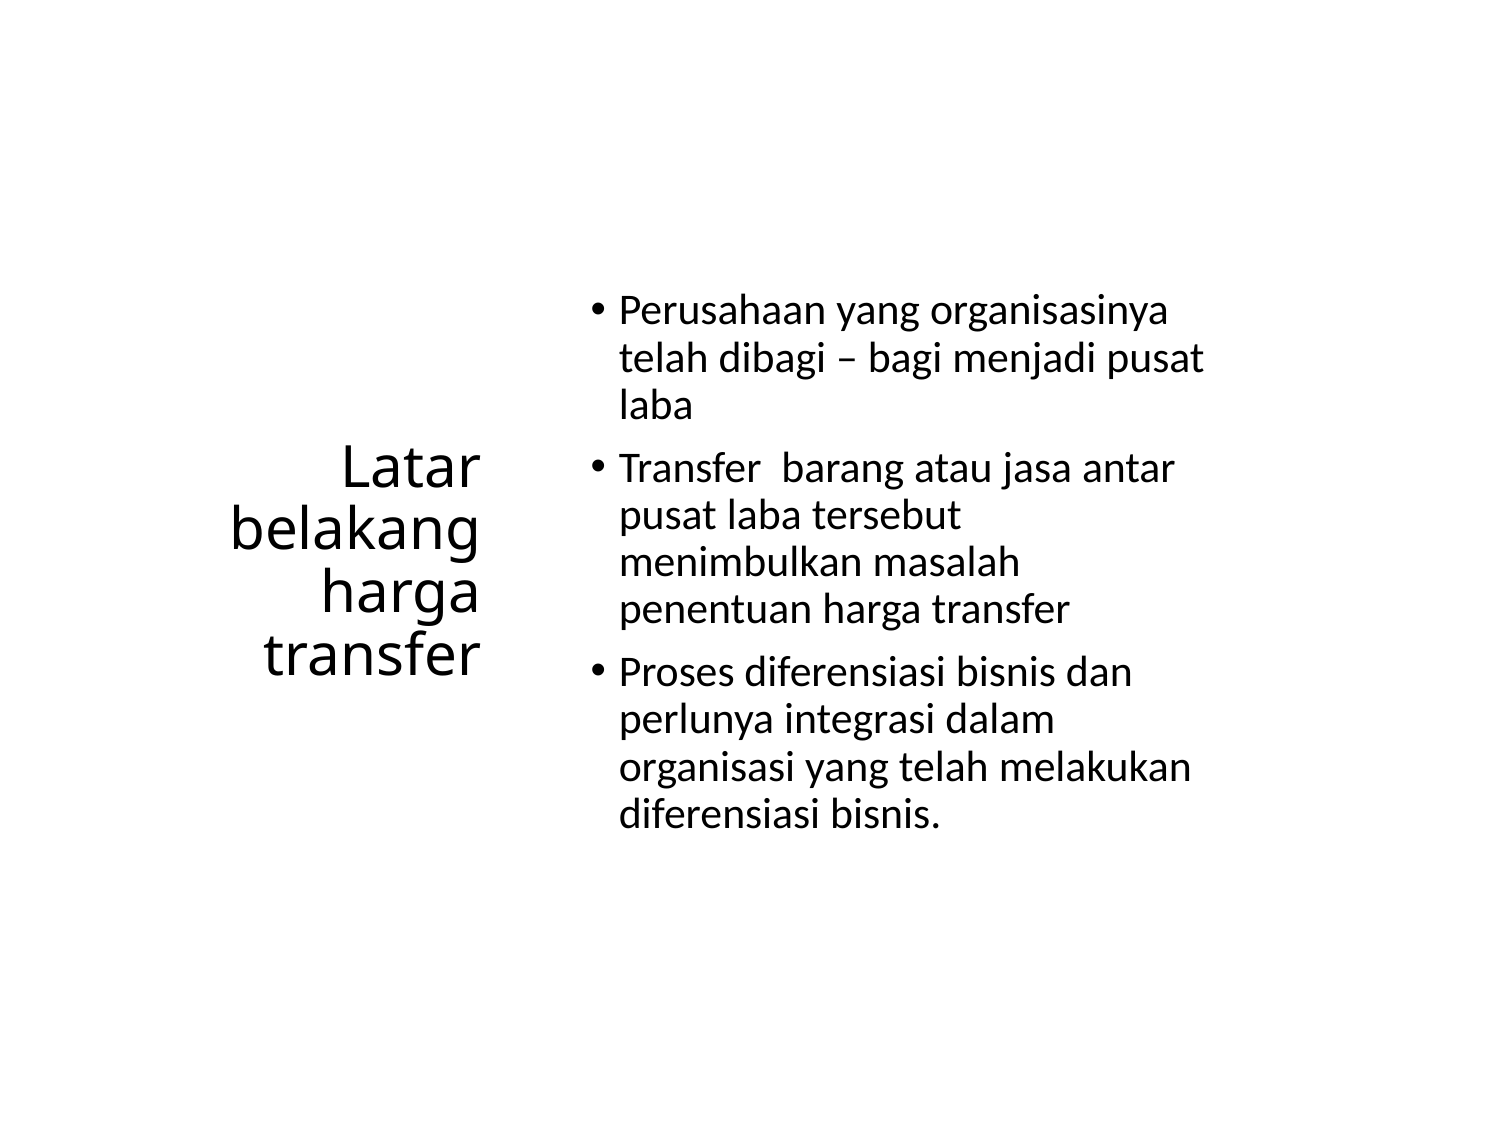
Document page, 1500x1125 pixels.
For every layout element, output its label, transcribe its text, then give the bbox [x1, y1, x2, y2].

title Latar belakang harga transfer [123, 198, 497, 927]
list Perusahaan yang organisasinya telah dibagi – bagi menjadi pusat laba Transfer barang atau jasa antar pusat laba tersebut menimbulkan masalah penentuan harga transfer Proses diferensiasi bisnis dan perlunya integrasi dalam organisasi yang telah melakukan diferensiasi bisnis. [575, 173, 1228, 952]
